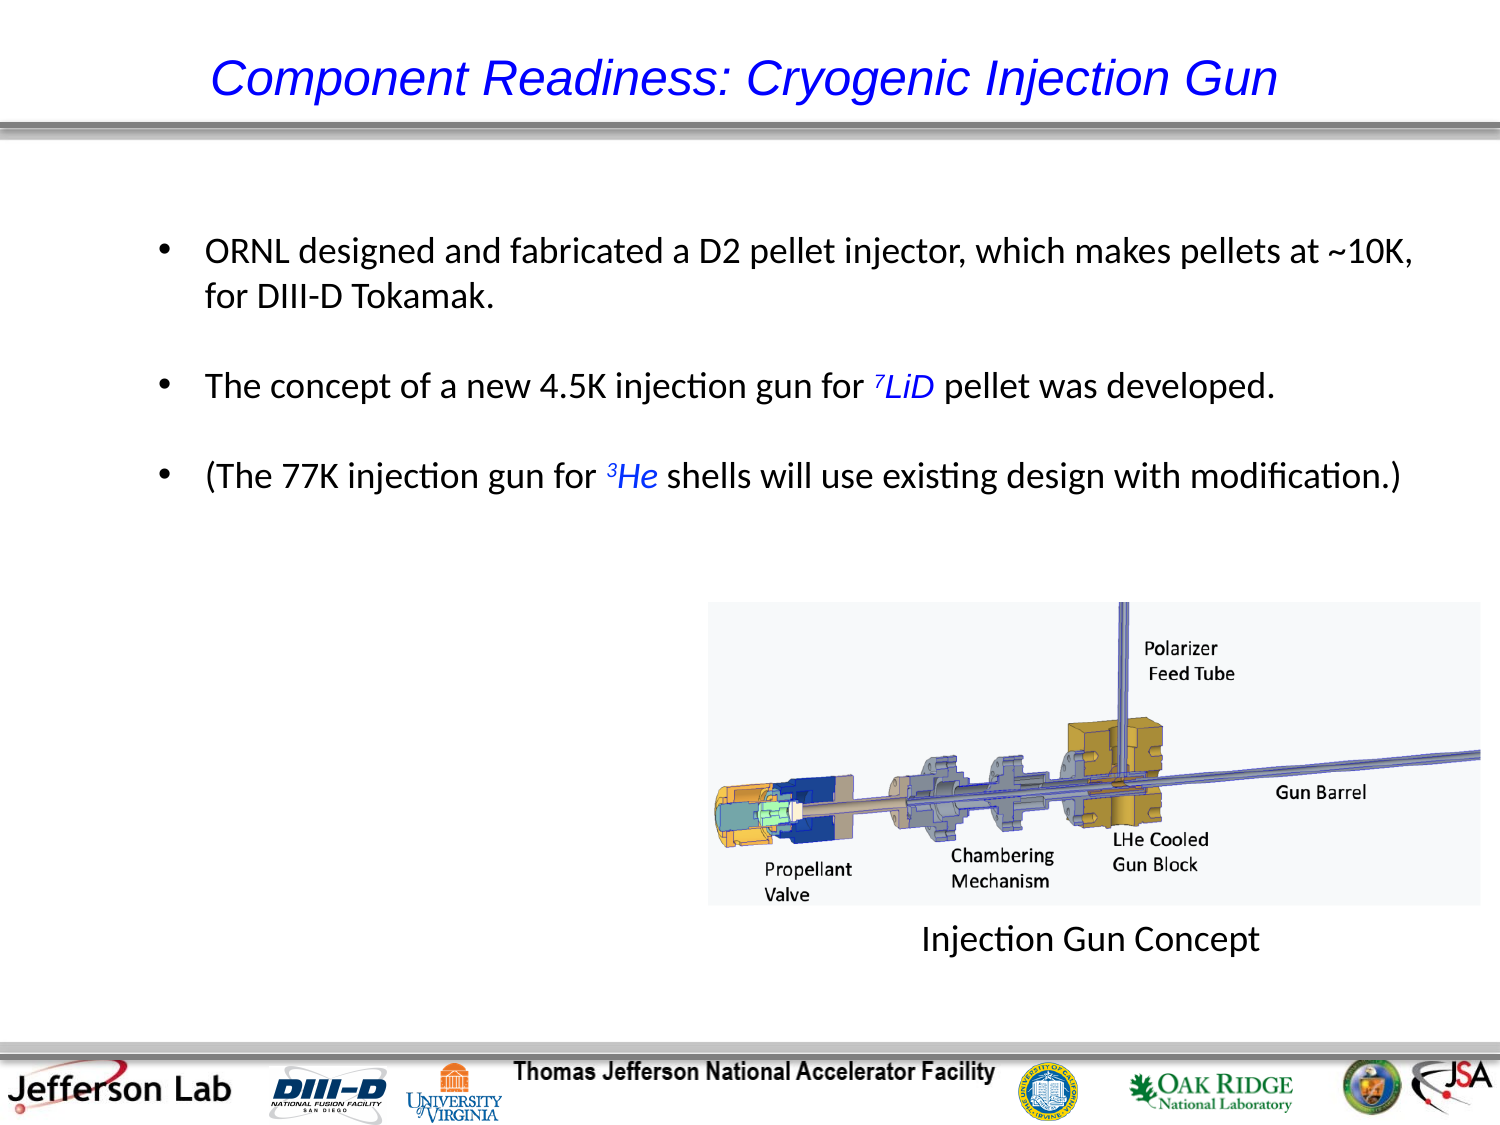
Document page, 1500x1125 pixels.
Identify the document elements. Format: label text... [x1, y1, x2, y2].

text_box Component Readiness: Cryogenic Injection Gun [138, 24, 1351, 124]
picture [0, 1060, 1500, 1125]
picture [0, 128, 1500, 1054]
text_box ORNL designed and fabricated a D2 pellet injector, which makes pellets at ~10K, for DIII-D Tokamak. The concept of a new 4.5K injection gun for 7LiD pellet was developed. (The 77K injection gun for 3He shells will use existing design with modification.) [143, 218, 1446, 549]
text_box Injection Gun Concept [906, 926, 1280, 967]
picture [0, 0, 1500, 122]
